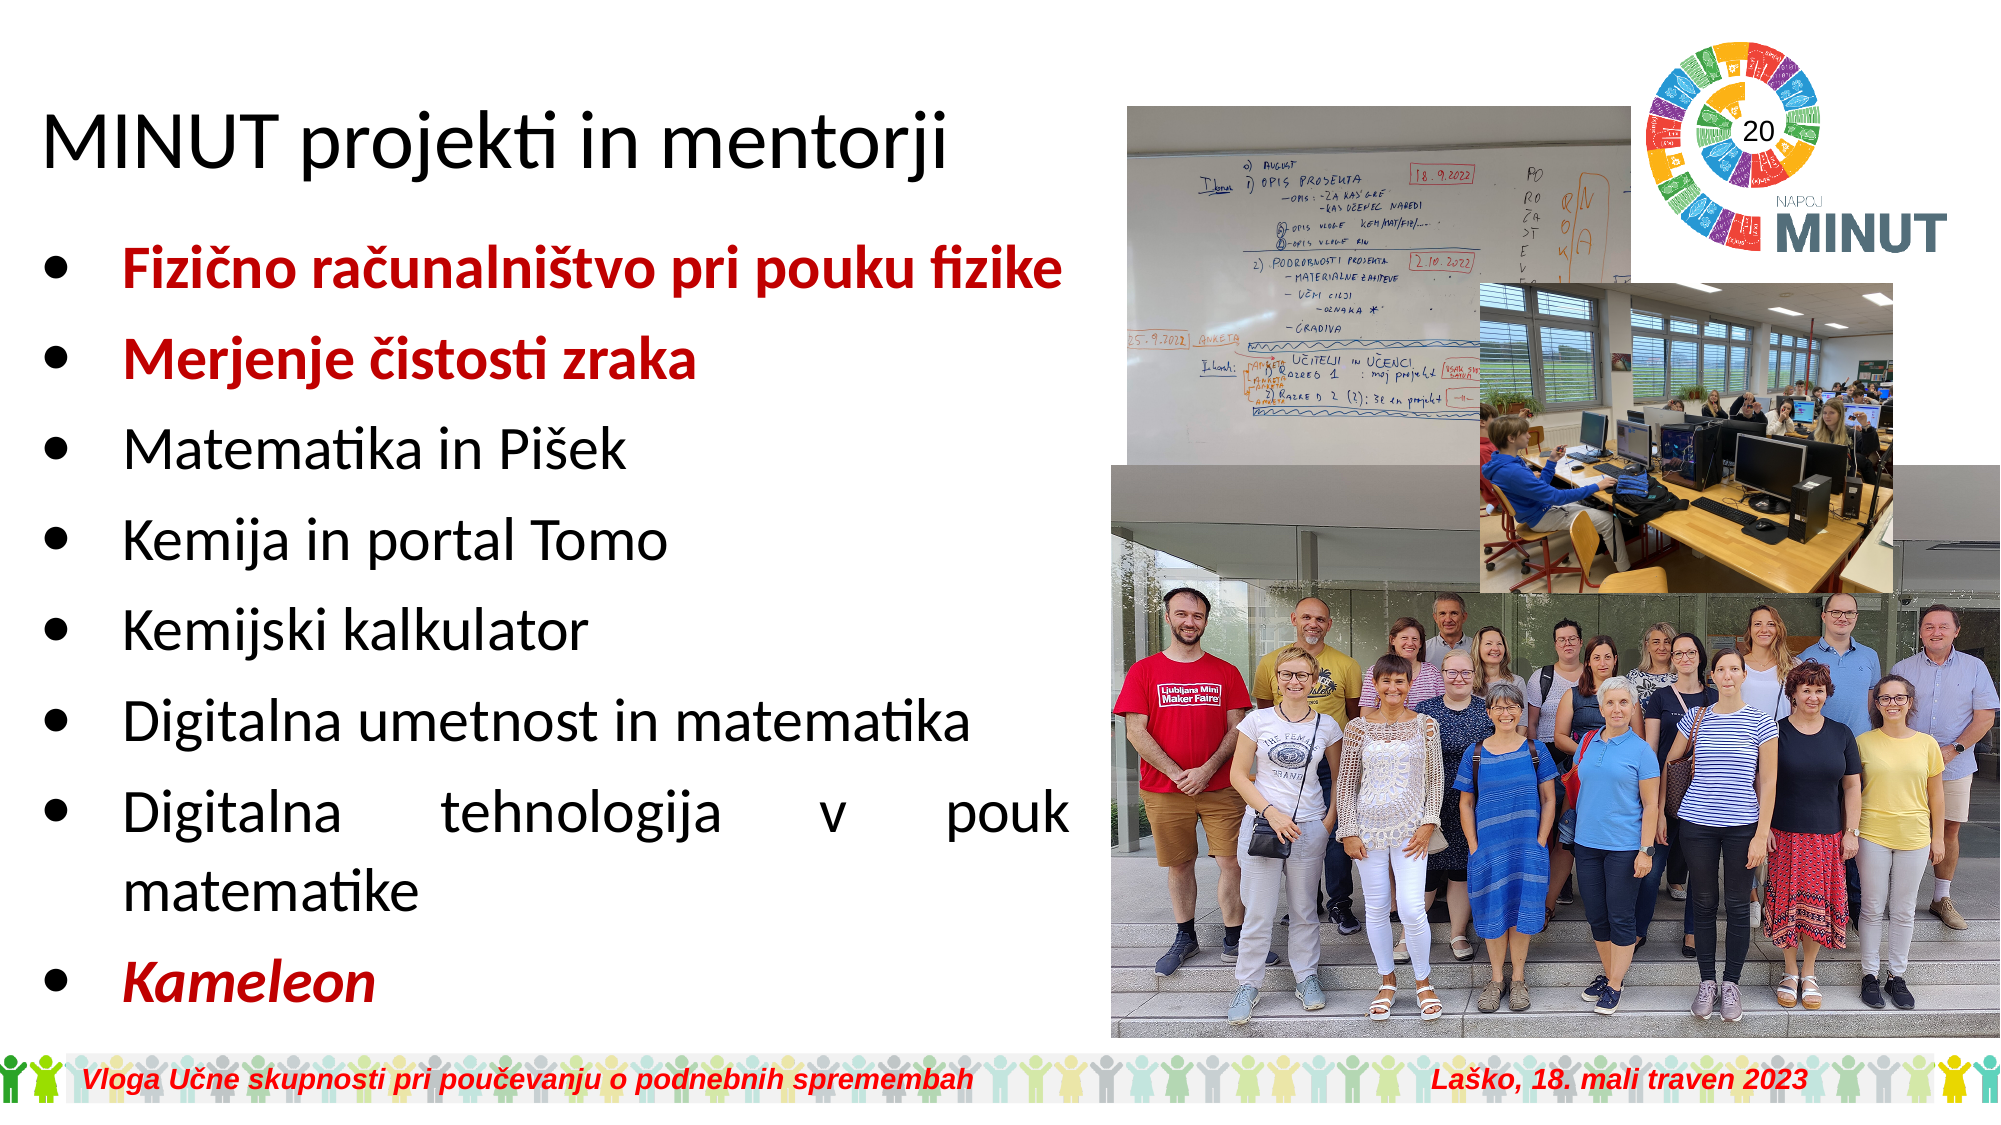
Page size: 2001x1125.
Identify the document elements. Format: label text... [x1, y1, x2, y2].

picture [1111, 10, 2000, 1038]
picture [1935, 1055, 2000, 1103]
title MINUT projekti in mentorji [25, 24, 1975, 194]
list Fizično računalništvo pri pouku fizike Merjenje čistosti zraka Matematika in Pišek Kemija in portal Tomo Kemijski kalkulator Digitalna umetnost in matematika Digitalna tehnologija v pouk matematike Kameleon [25, 214, 1086, 1038]
picture [0, 1055, 66, 1103]
